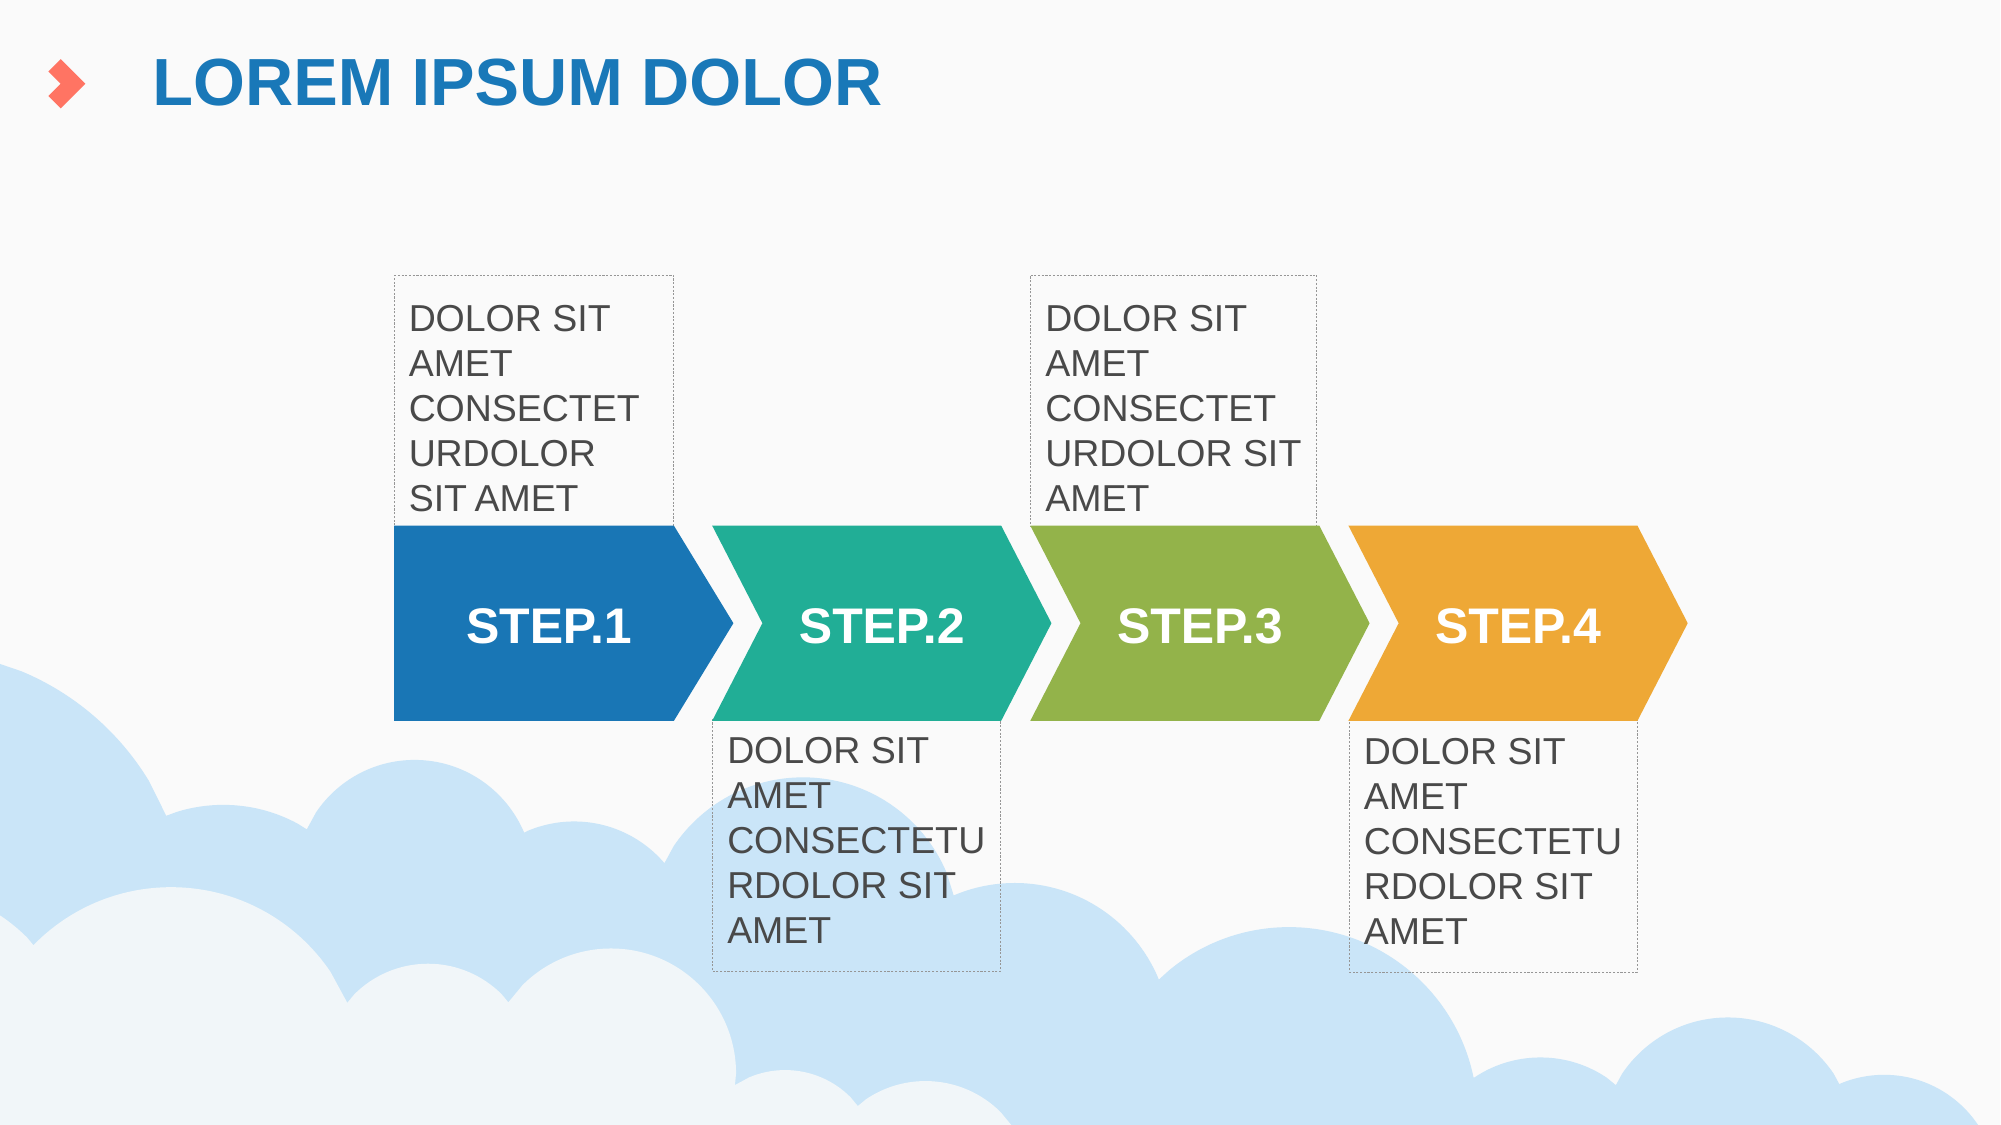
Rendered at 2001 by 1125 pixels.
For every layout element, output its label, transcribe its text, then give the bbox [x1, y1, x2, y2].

title LOREM IPSUM DOLOR [137, 19, 1886, 148]
text_box DOLOR SIT AMET CONSECTETURDOLOR SIT AMET [394, 275, 674, 525]
text_box STEP.1 [394, 525, 734, 721]
text_box STEP.4 [1348, 525, 1688, 721]
text_box STEP.2 [712, 525, 1052, 721]
text_box DOLOR SIT AMET CONSECTETURDOLOR SIT AMET [1349, 721, 1638, 972]
text_box DOLOR SIT AMET CONSECTETURDOLOR SIT AMET [1030, 275, 1317, 525]
text_box DOLOR SIT AMET CONSECTETURDOLOR SIT AMET [712, 721, 1001, 972]
text_box STEP.3 [1030, 525, 1370, 721]
